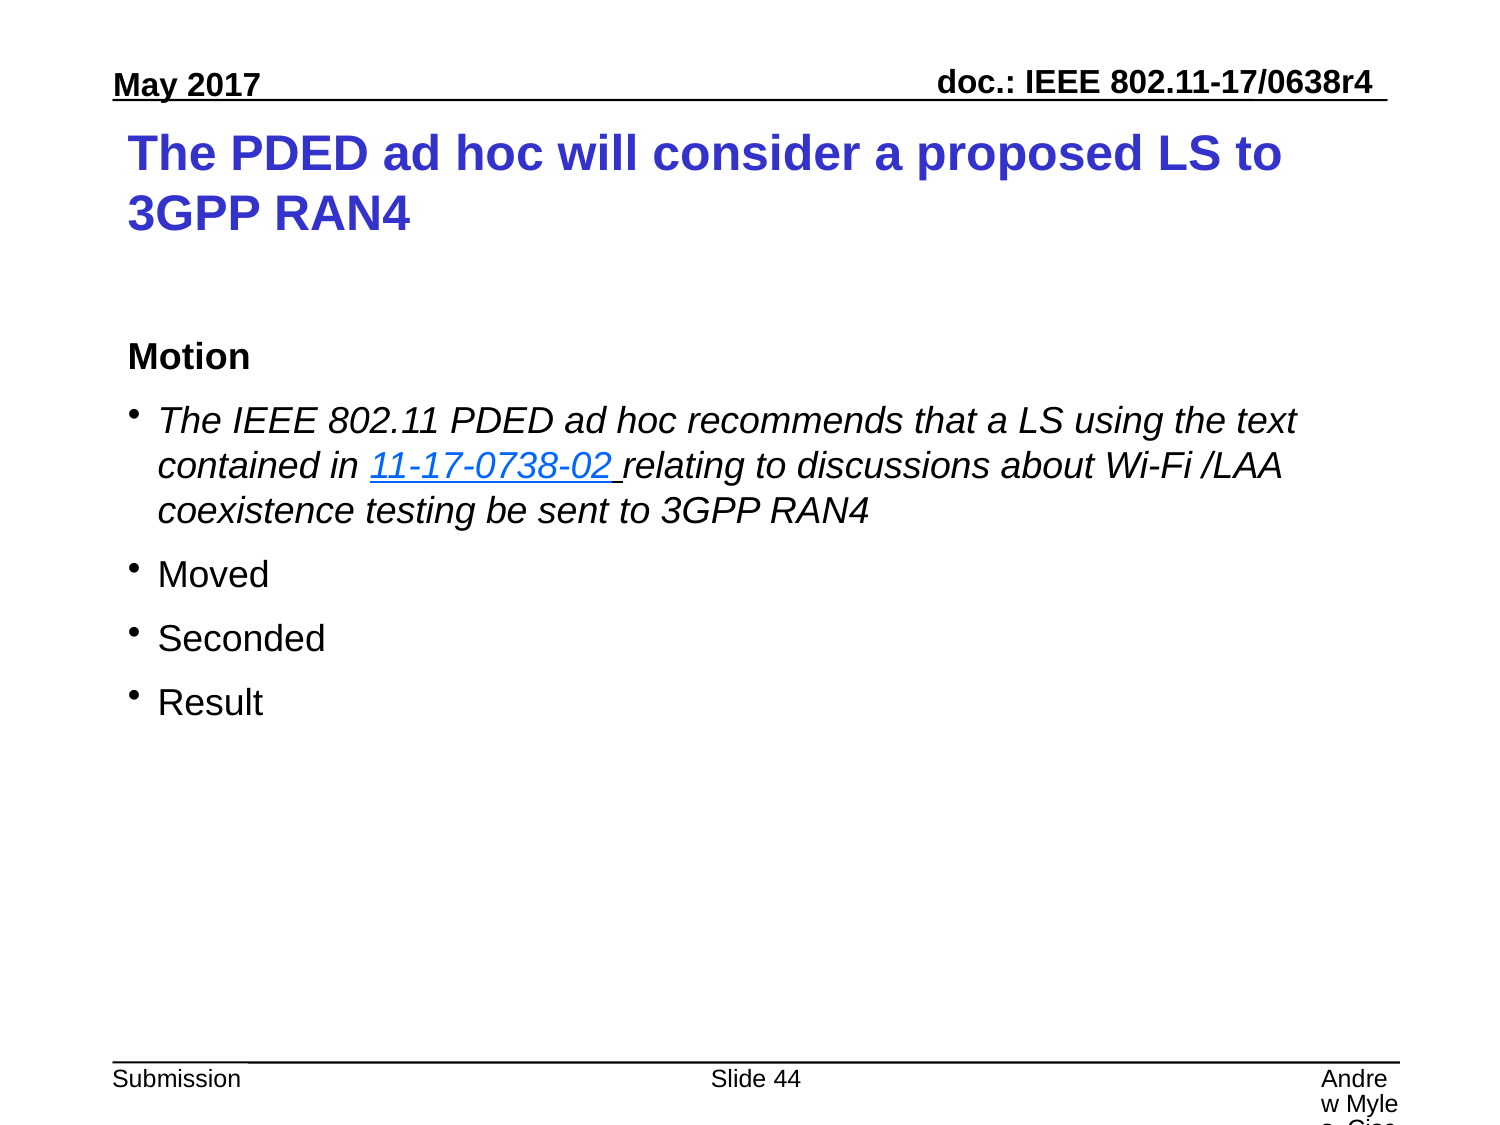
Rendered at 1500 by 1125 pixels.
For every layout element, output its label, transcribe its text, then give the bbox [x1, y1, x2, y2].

slide_number Slide 44 [709, 1061, 803, 1093]
list Motion The IEEE 802.11 PDED ad hoc recommends that a LS using the text contained in 11-17-0738-02 relating to discussions about Wi-Fi /LAA coexistence testing be sent to 3GPP RAN4 Moved Seconded Result [112, 324, 1388, 1000]
footer Andrew Myles, Cisco [1320, 1061, 1402, 1093]
title The PDED ad hoc will consider a proposed LS to 3GPP RAN4 [112, 112, 1388, 288]
